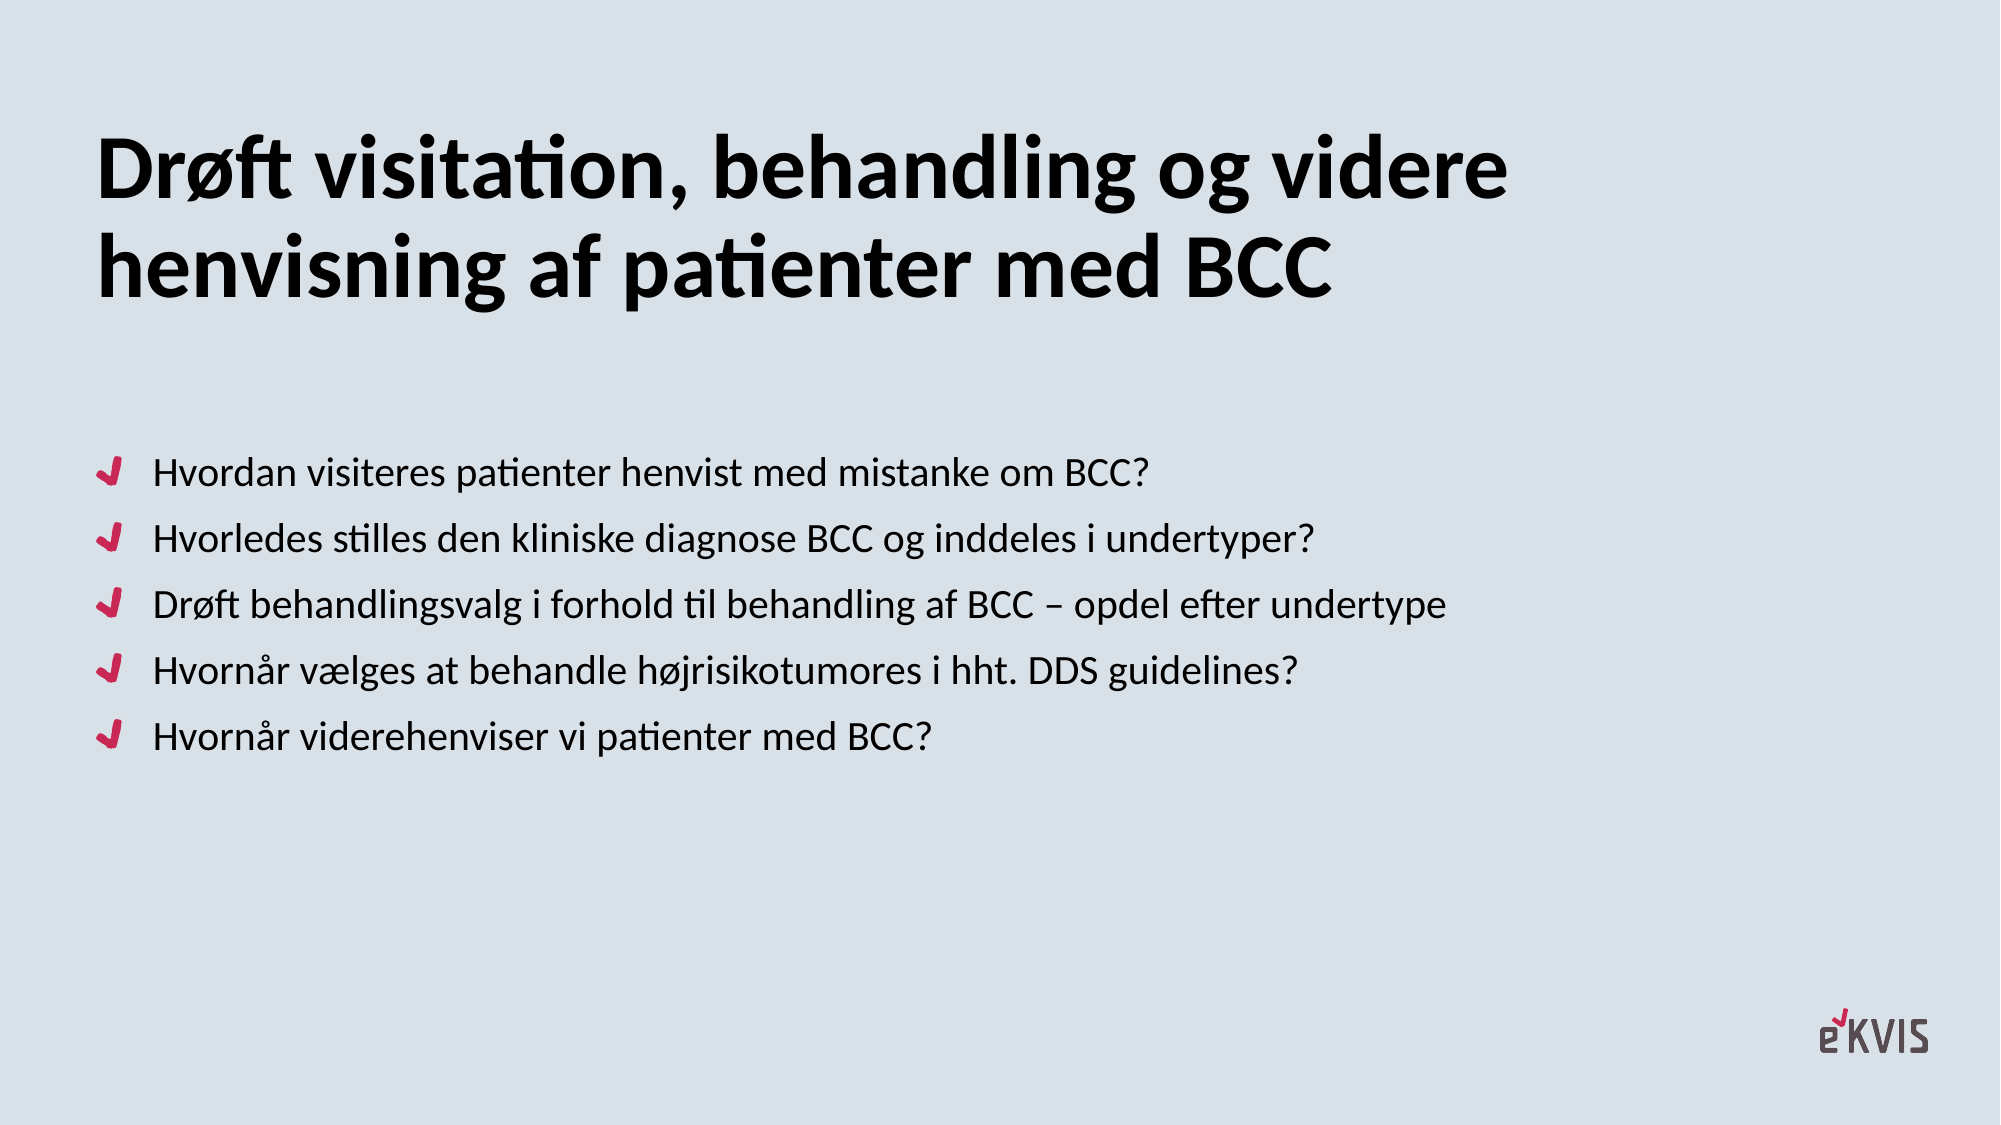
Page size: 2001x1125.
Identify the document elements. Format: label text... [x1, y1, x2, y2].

title Drøft visitation, behandling og videre henvisning af patienter med BCC [81, 112, 1922, 328]
picture [96, 456, 122, 486]
picture [1820, 1008, 1928, 1053]
picture [96, 587, 122, 618]
picture [96, 719, 122, 749]
picture [96, 653, 122, 683]
picture [96, 522, 122, 552]
list Hvordan visiteres patienter henvist med mistanke om BCC? Hvorledes stilles den kliniske diagnose BCC og inddeles i undertyper? Drøft behandlingsvalg i forhold til behandling af BCC – opdel efter undertype Hvornår vælges at behandle højrisikotumores i hht. DDS guidelines? Hvornår viderehenviser vi patienter med BCC? [81, 372, 1922, 832]
